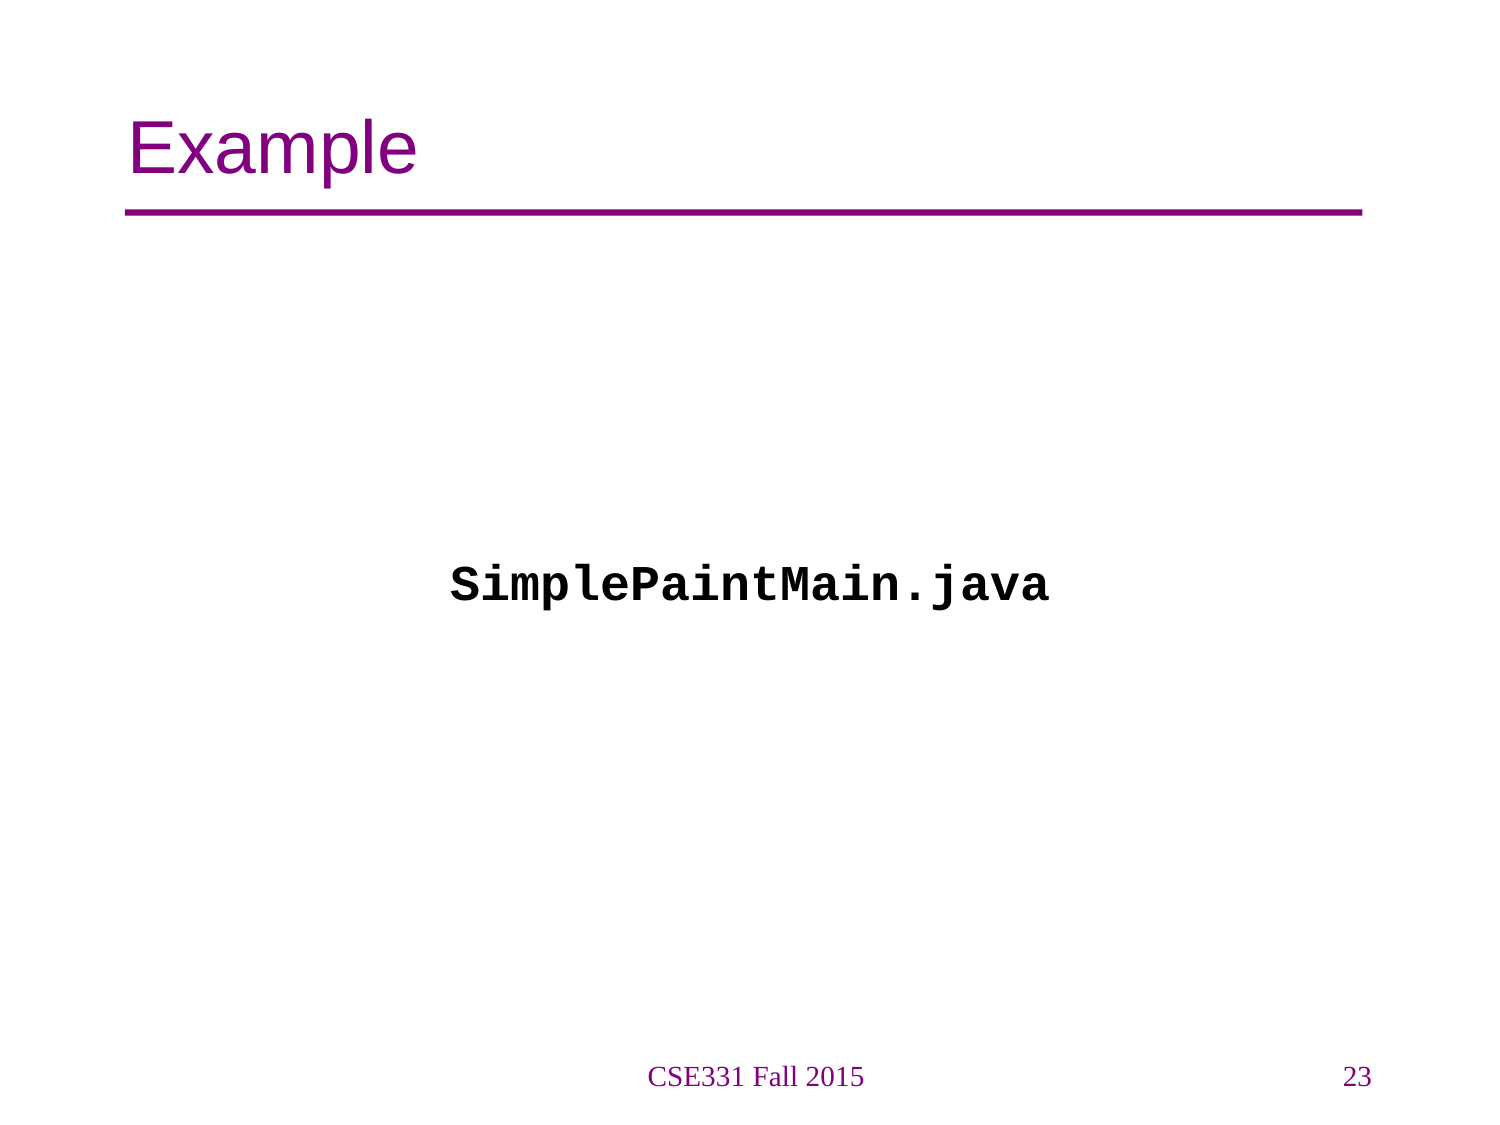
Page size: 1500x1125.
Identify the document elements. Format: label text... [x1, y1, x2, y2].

title Example [112, 50, 1388, 238]
slide_number 23 [1074, 1049, 1388, 1125]
list SimplePaintMain.java [112, 262, 1388, 1000]
footer CSE331 Fall 2015 [474, 1049, 1038, 1125]
